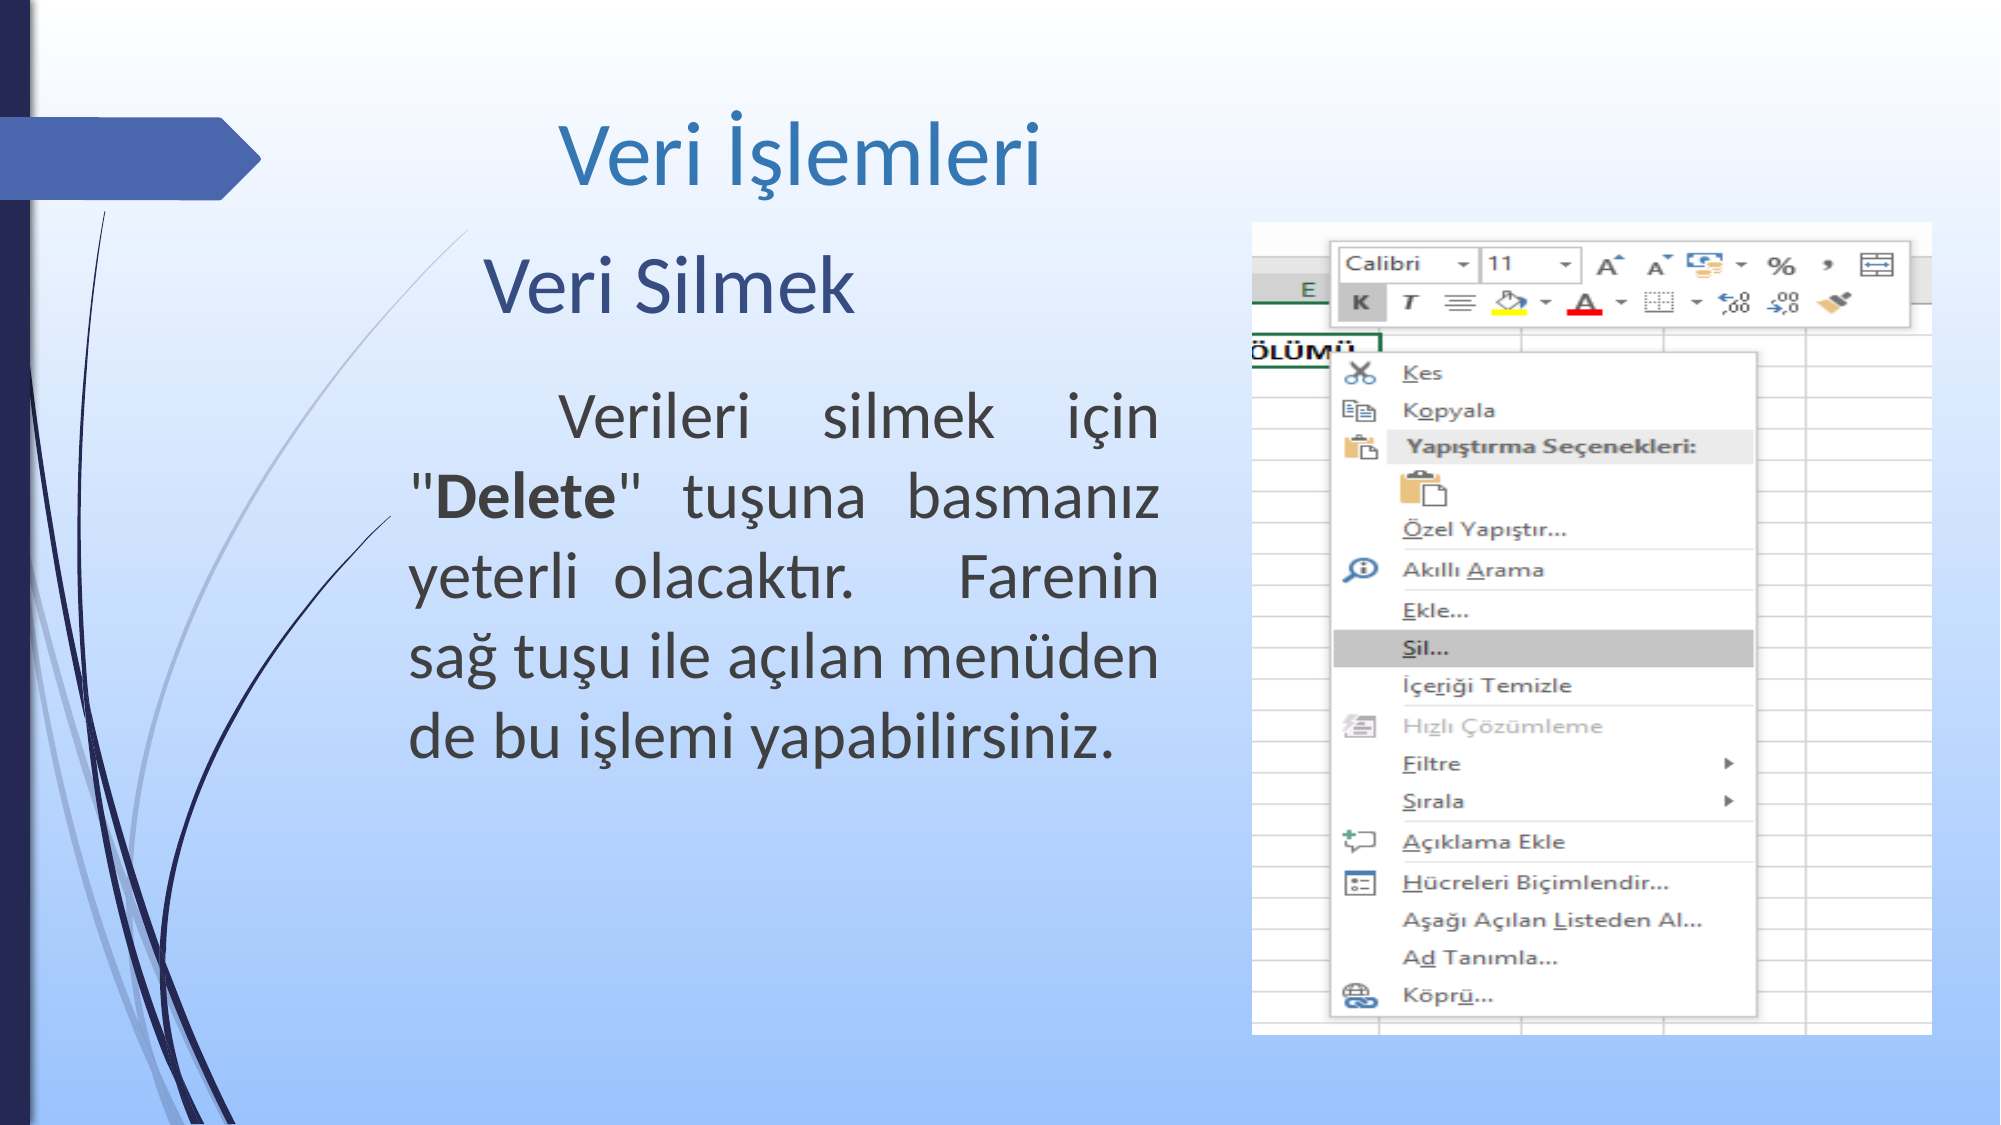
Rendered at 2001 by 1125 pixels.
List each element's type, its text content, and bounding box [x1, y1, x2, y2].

text_box Veri Silmek [318, 222, 1250, 371]
picture [1252, 221, 1932, 1036]
title Veri İşlemleri [394, 86, 1856, 222]
list Verileri silmek için "Delete" tuşuna basmanız yeterli olacaktır. Farenin sağ tuşu ile açılan menüden de bu işlemi yapabilirsiniz. [394, 371, 1177, 1042]
